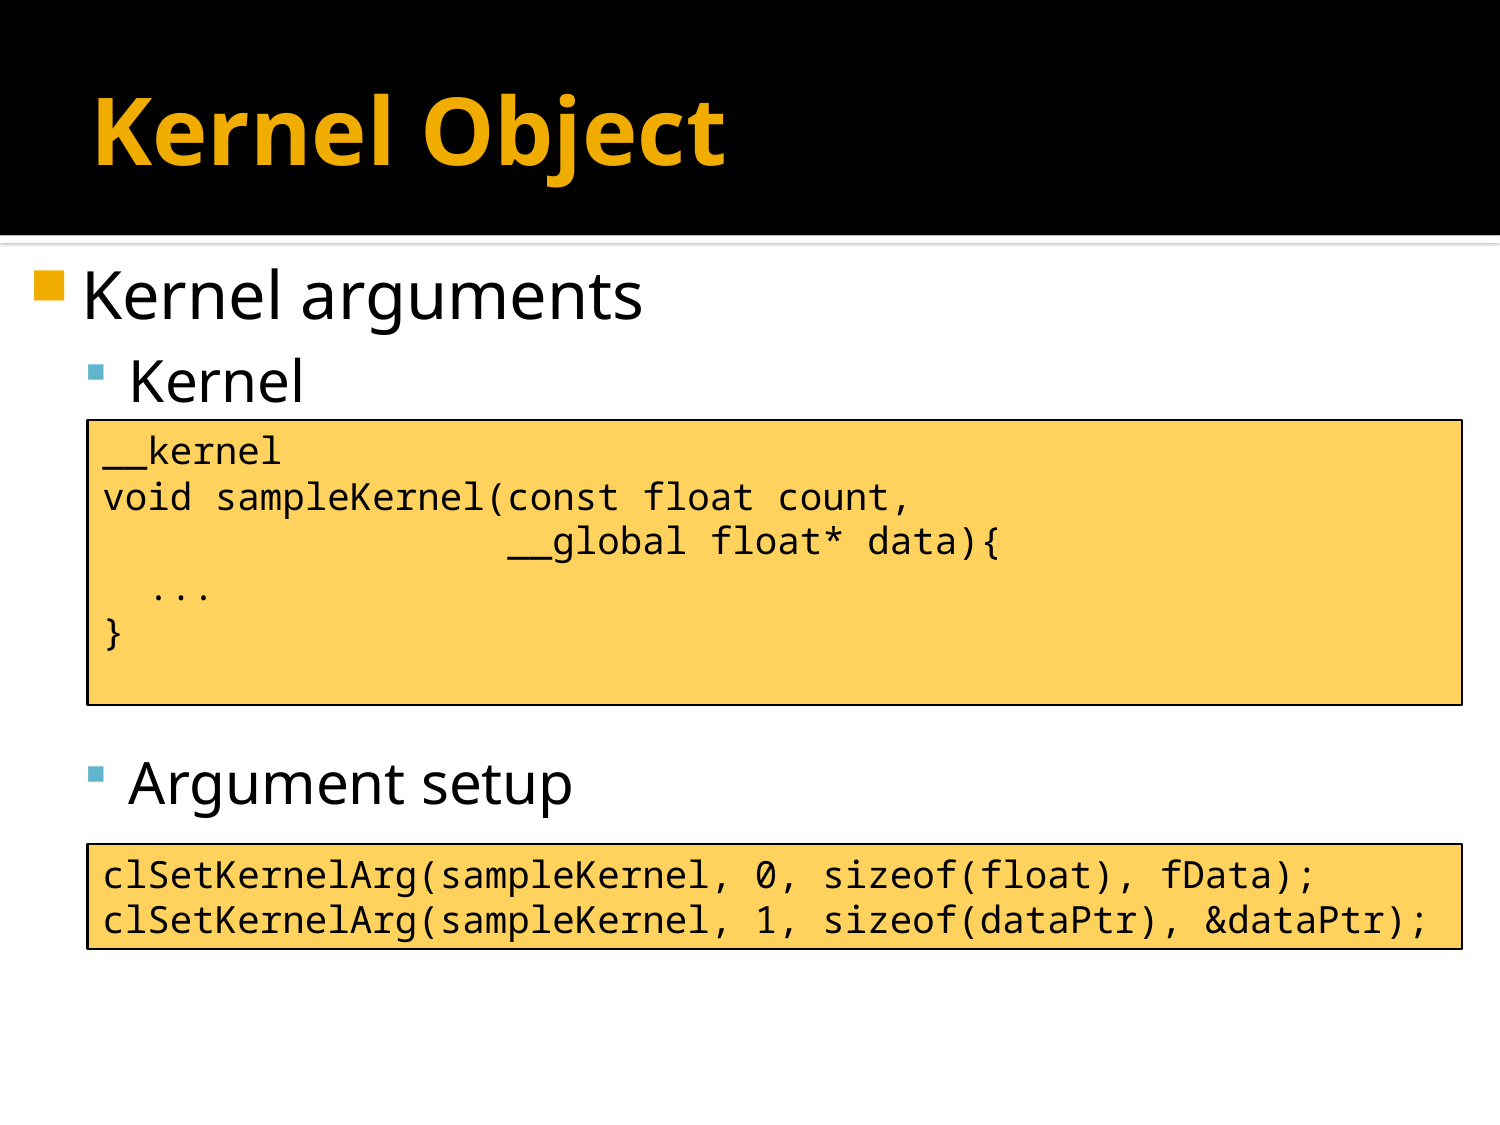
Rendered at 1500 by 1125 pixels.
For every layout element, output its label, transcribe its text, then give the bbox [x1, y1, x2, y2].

list Kernel arguments Kernel Argument setup [0, 237, 1500, 1113]
text_box __kernel void sampleKernel(const float count, __global float* data){ ... } [87, 420, 1463, 705]
title Kernel Object [75, 25, 1425, 231]
text_box clSetKernelArg(sampleKernel, 0, sizeof(float), fData); clSetKernelArg(sampleKernel, 1, sizeof(dataPtr), &dataPtr); [87, 843, 1463, 949]
